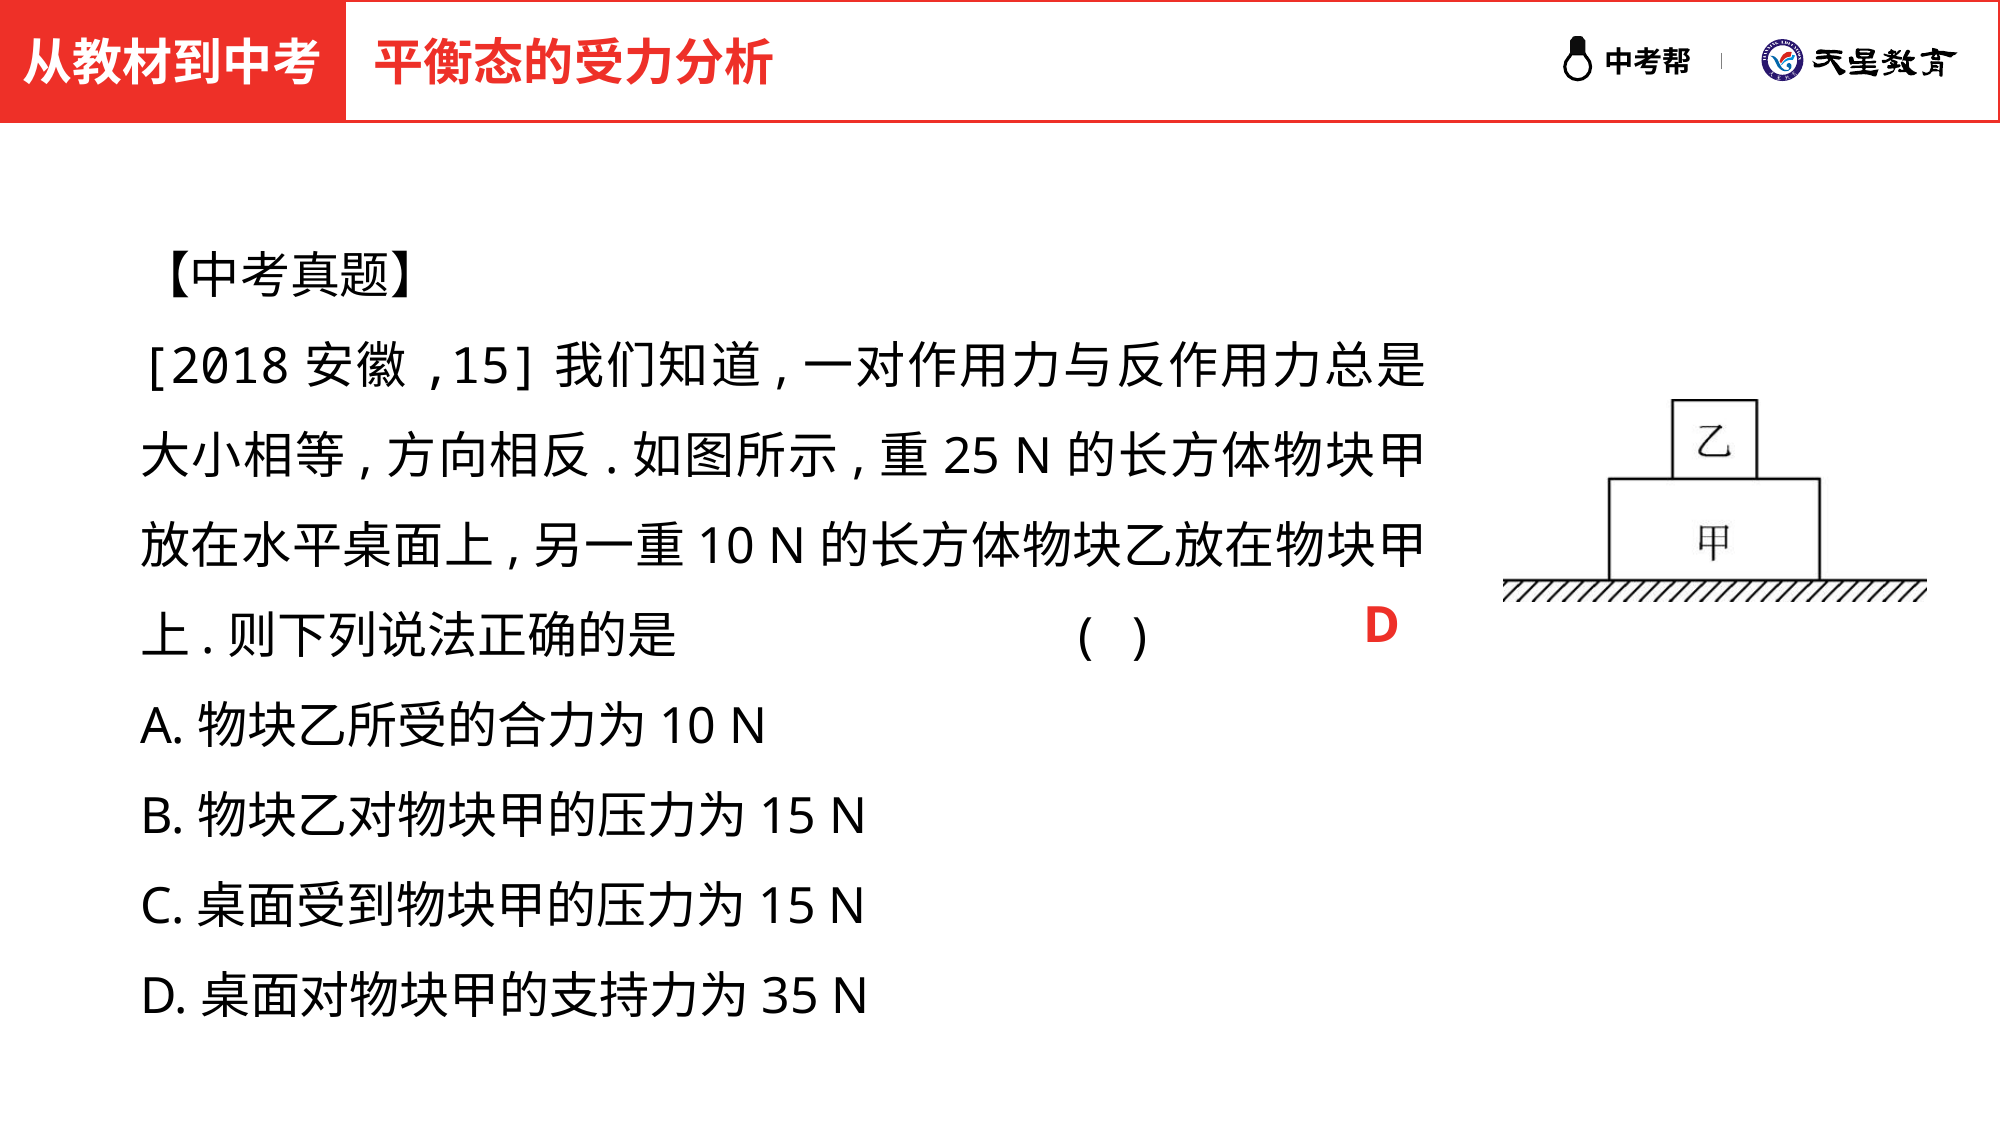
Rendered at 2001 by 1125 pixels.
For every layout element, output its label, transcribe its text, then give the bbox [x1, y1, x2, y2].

text_box D [1348, 584, 1410, 660]
text_box 从教材到中考 [1, 0, 345, 122]
picture [1503, 399, 1927, 602]
text_box 平衡态的受力分析 [343, 0, 2000, 123]
text_box 【中考真题】 [2018安徽,15]我们知道,一对作用力与反作用力总是大小相等,方向相反.如图所示,重25 N的长方体物块甲放在水平桌面上,另一重10 N的长方体物块乙放在物块甲上.则下列说法正确的是 ( ) A.物块乙所受的合力为10 N B.物块乙对物块甲的压力为15 N C.桌面受到物块甲的压力为15 N D.桌面对物块甲的支持力为35 N [125, 206, 1442, 1031]
